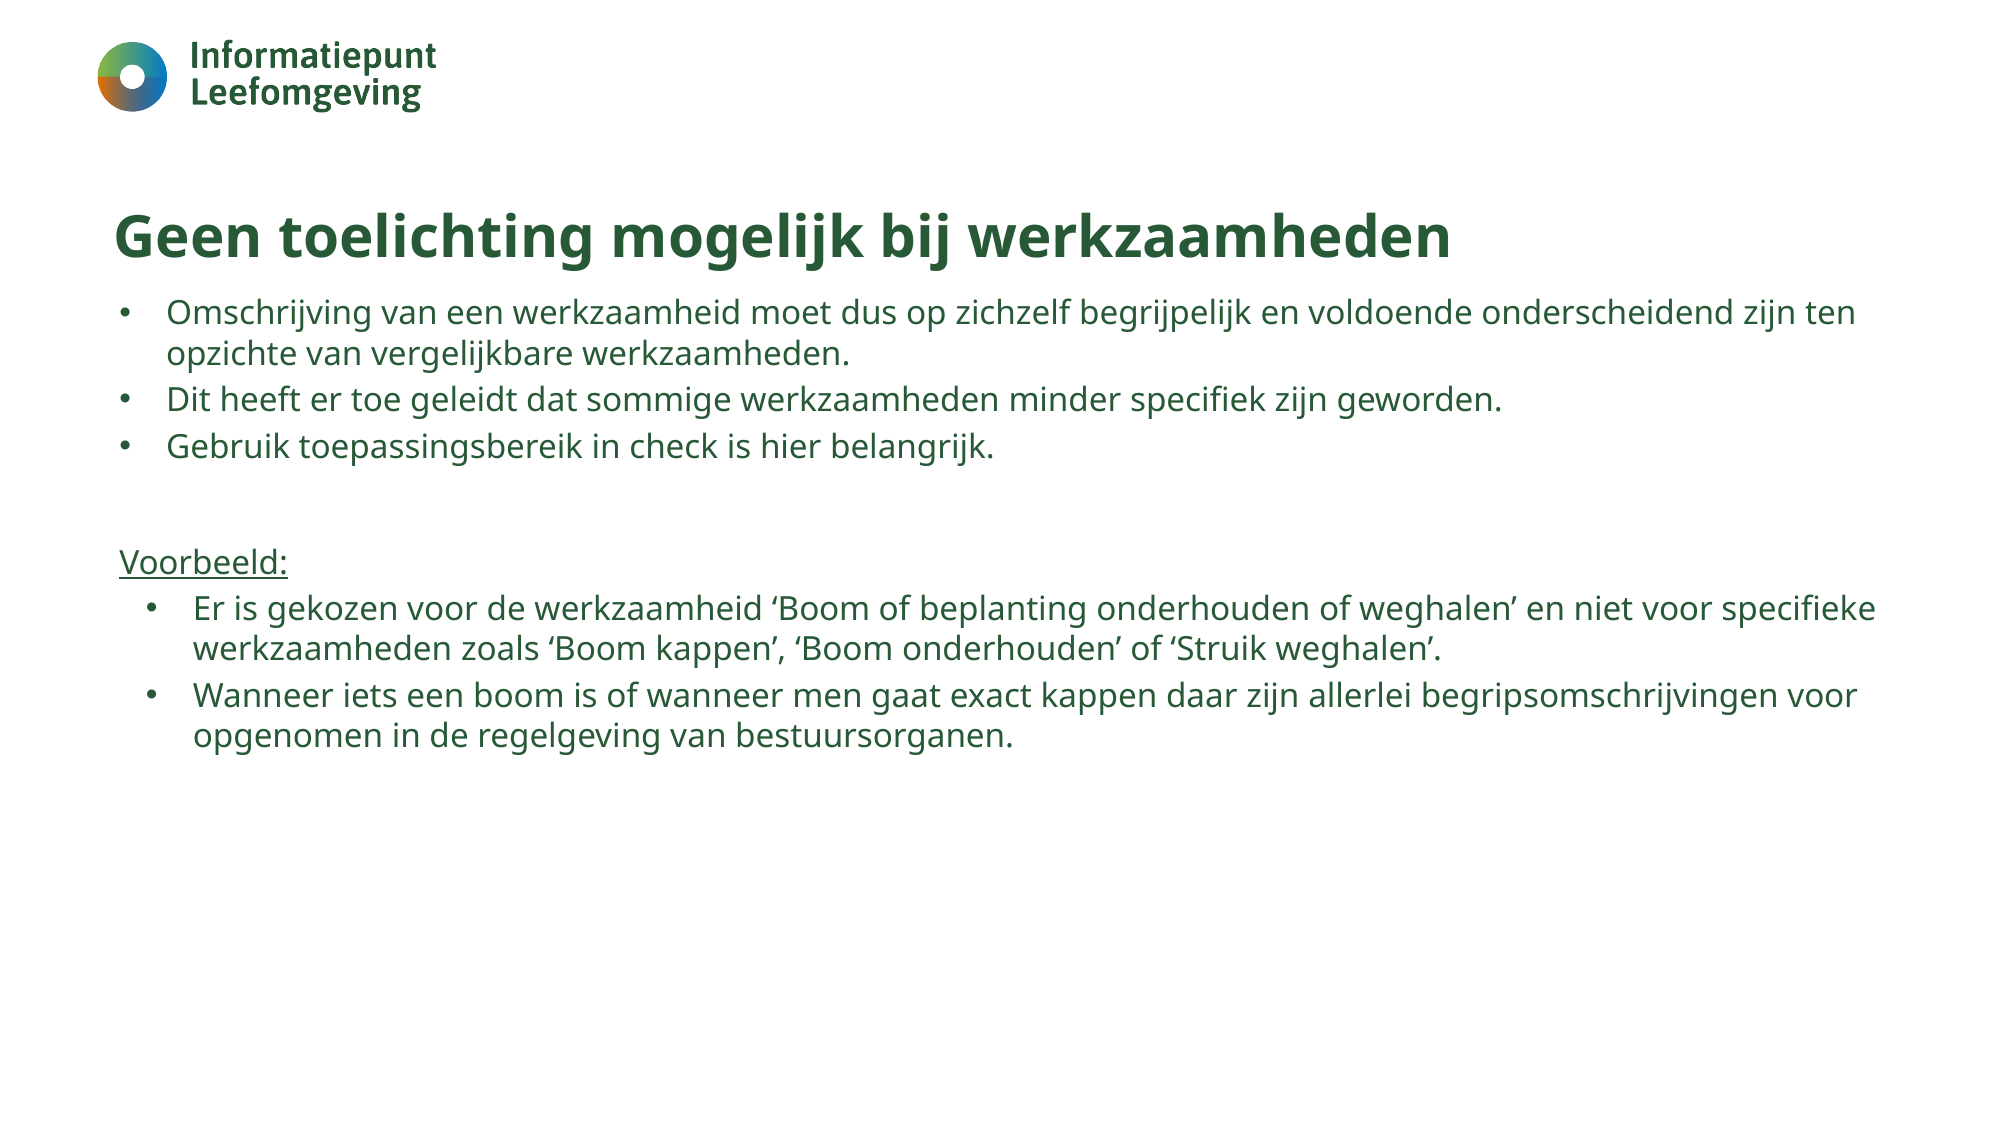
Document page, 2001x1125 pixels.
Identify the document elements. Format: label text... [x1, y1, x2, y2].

list Omschrijving van een werkzaamheid moet dus op zichzelf begrijpelijk en voldoende onderscheidend zijn ten opzichte van vergelijkbare werkzaamheden. Dit heeft er toe geleidt dat sommige werkzaamheden minder specifiek zijn geworden. Gebruik toepassingsbereik in check is hier belangrijk. Voorbeeld: Er is gekozen voor de werkzaamheid ‘Boom of beplanting onderhouden of weghalen’ en niet voor specifieke werkzaamheden zoals ‘Boom kappen’, ‘Boom onderhouden’ of ‘Struik weghalen’. Wanneer iets een boom is of wanneer men gaat exact kappen daar zijn allerlei begripsomschrijvingen voor opgenomen in de regelgeving van bestuursorganen. [98, 284, 1913, 944]
title Geen toelichting mogelijk bij werkzaamheden [98, 191, 1899, 284]
picture [68, 11, 513, 142]
